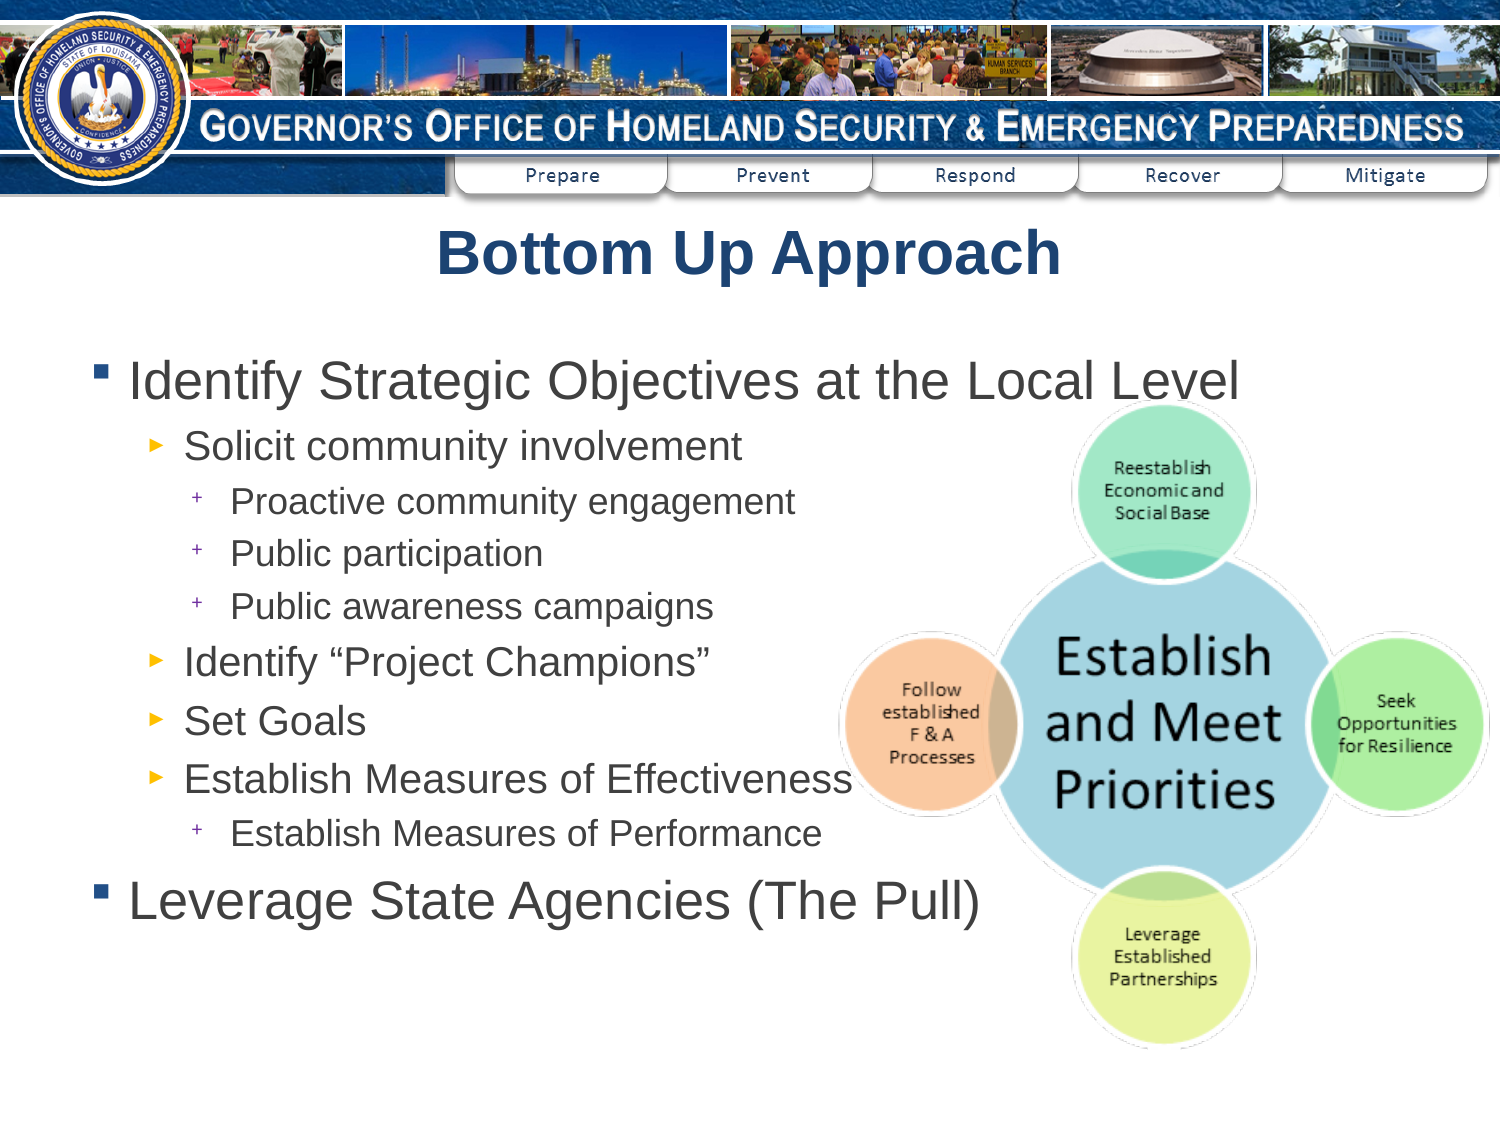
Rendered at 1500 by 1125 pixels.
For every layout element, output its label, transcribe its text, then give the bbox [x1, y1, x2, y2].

picture [0, 0, 1500, 197]
list Identify Strategic Objectives at the Local Level Solicit community involvement Proactive community engagement Public participation Public awareness campaigns Identify “Project Champions” Set Goals Establish Measures of Effectiveness Establish Measures of Performance Leverage State Agencies (The Pull) [75, 338, 1425, 1010]
picture [799, 399, 1500, 1051]
title Bottom Up Approach [0, 197, 1500, 302]
